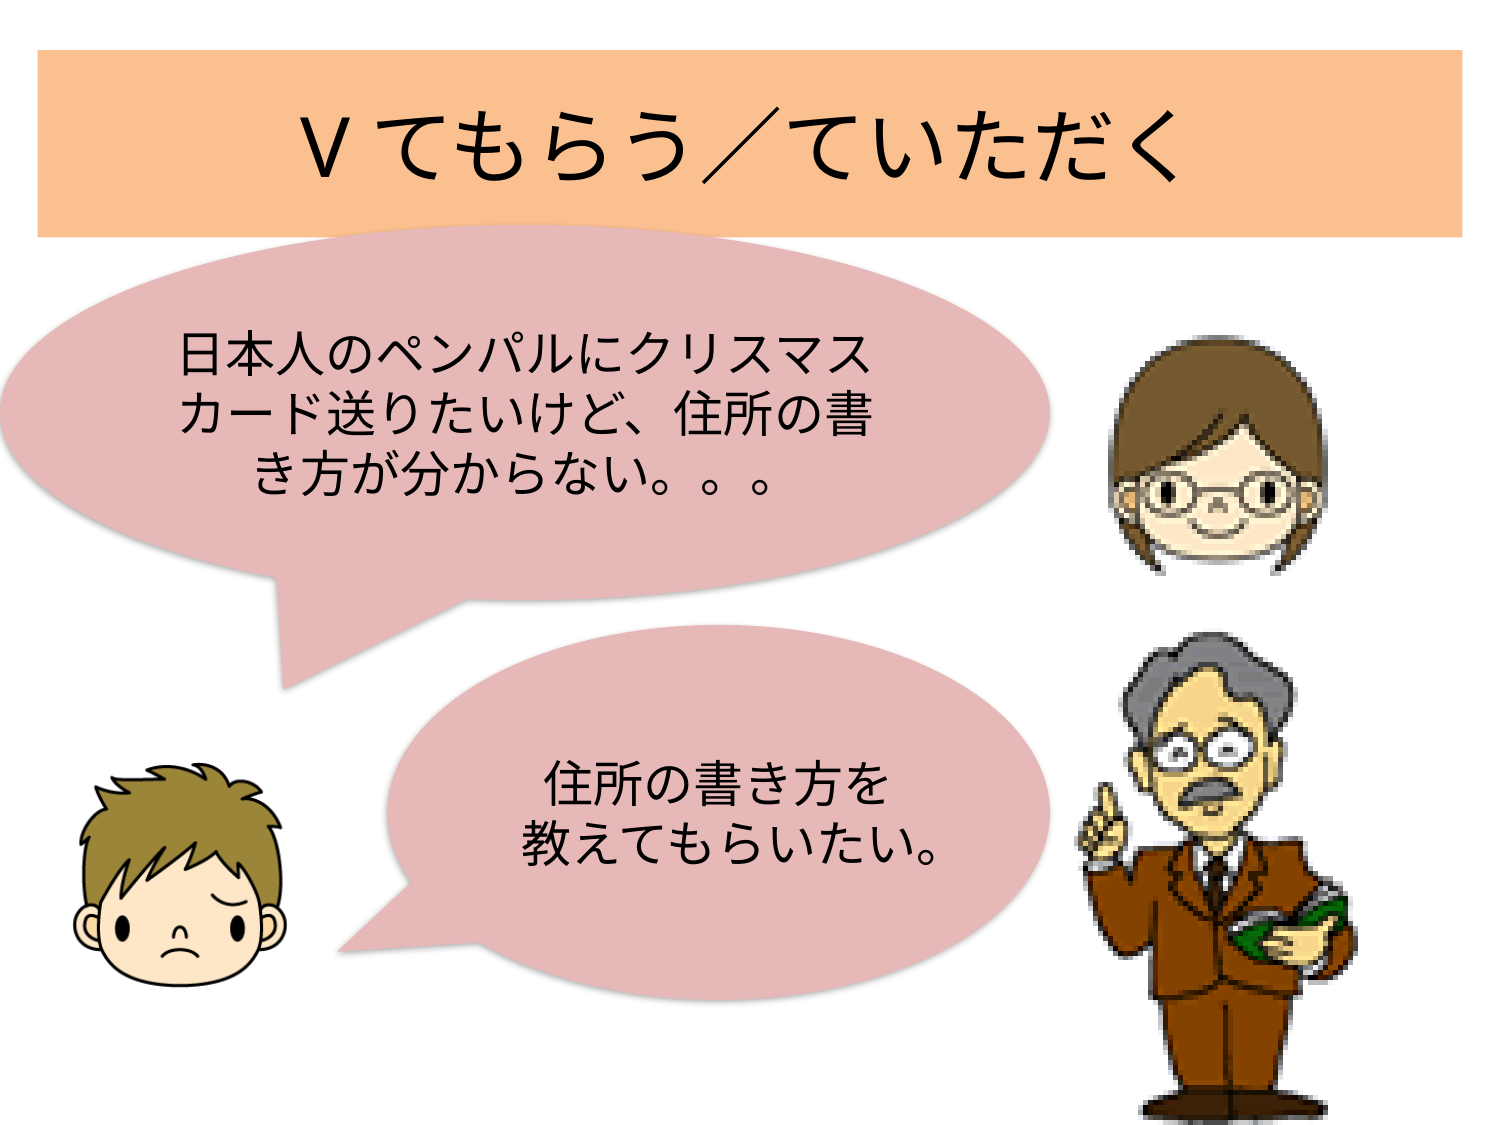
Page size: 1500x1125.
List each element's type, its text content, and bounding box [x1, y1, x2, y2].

picture [62, 762, 299, 992]
picture [1062, 299, 1376, 613]
picture [1074, 628, 1358, 1125]
title Vてもらう／ていただく [37, 50, 1463, 238]
text_box 日本人のペンパルにクリスマスカード送りたいけど、住所の書き方が分からない。。。 [0, 224, 1051, 691]
text_box 住所の書き方を 教えてもらいたい。 [336, 624, 1051, 1001]
